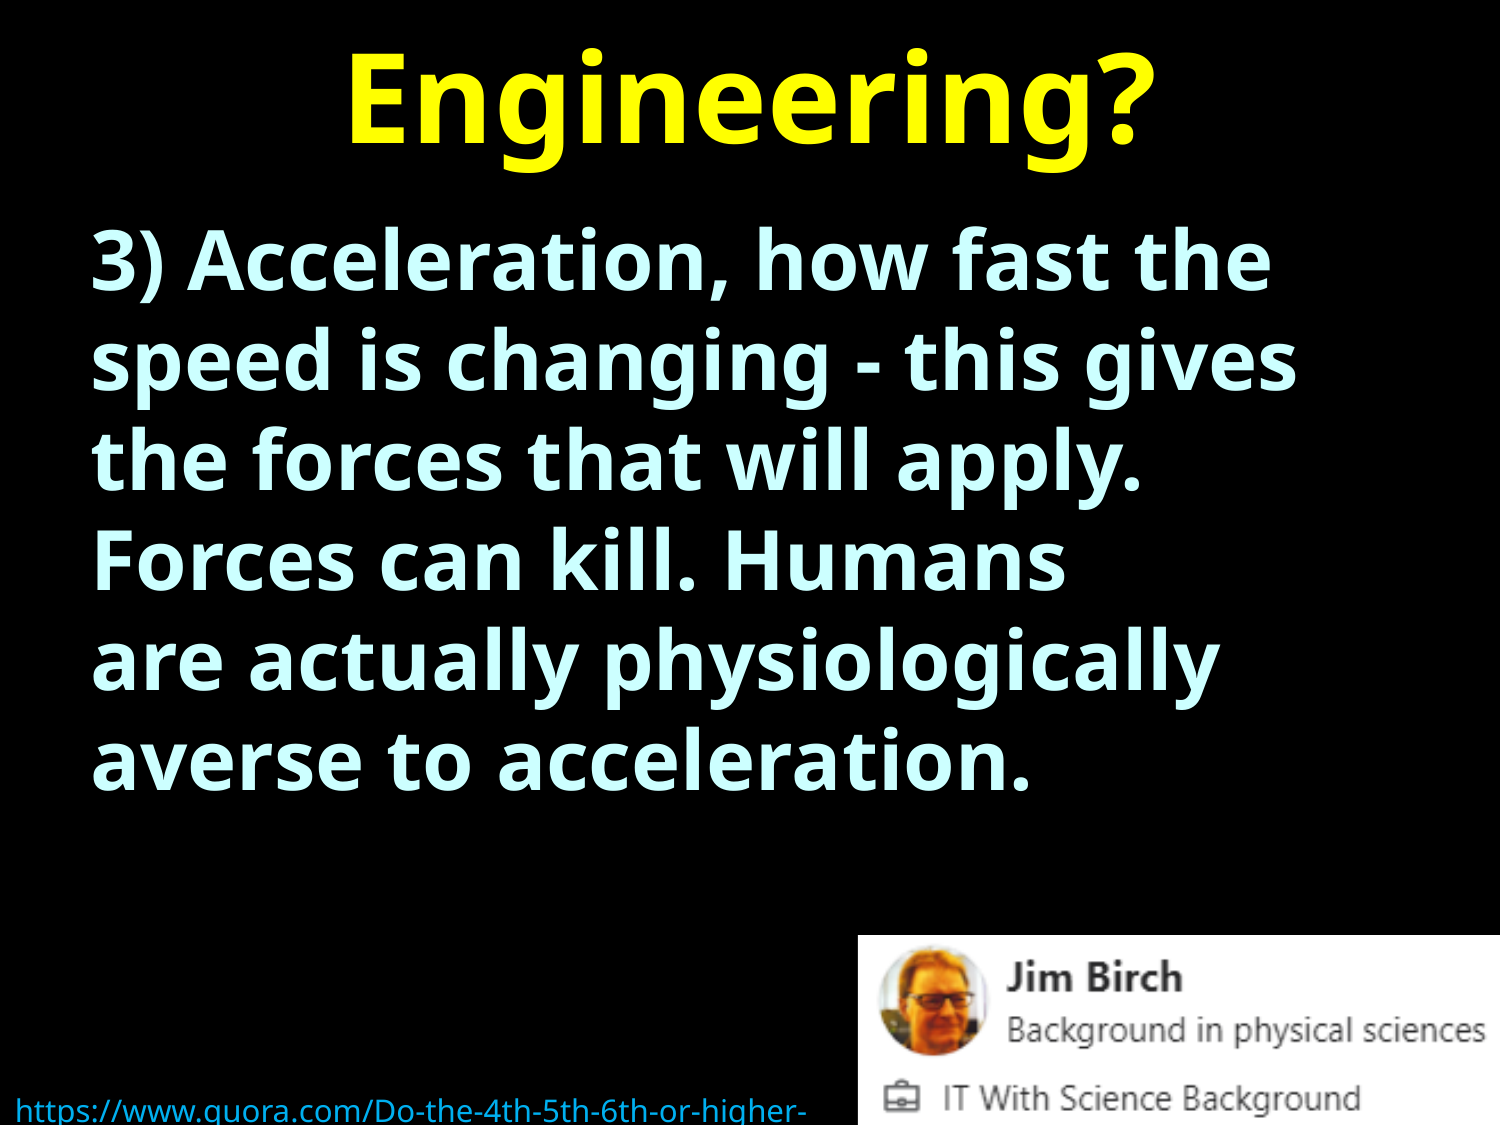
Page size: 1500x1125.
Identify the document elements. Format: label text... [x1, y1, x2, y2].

title Engineering? [0, 0, 1500, 188]
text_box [857, 935, 1500, 1125]
list 3) Acceleration, how fast the speed is changing - this gives the forces that will apply. Forces can kill. Humans are actually physiologically averse to acceleration. [75, 200, 1425, 1083]
text_box https://www.quora.com/Do-the-4th-5th-6th-or-higher-derivatives-appear-often-in-real-world-problems-physics-etc-If-not-why-is-that [0, 1083, 852, 1125]
